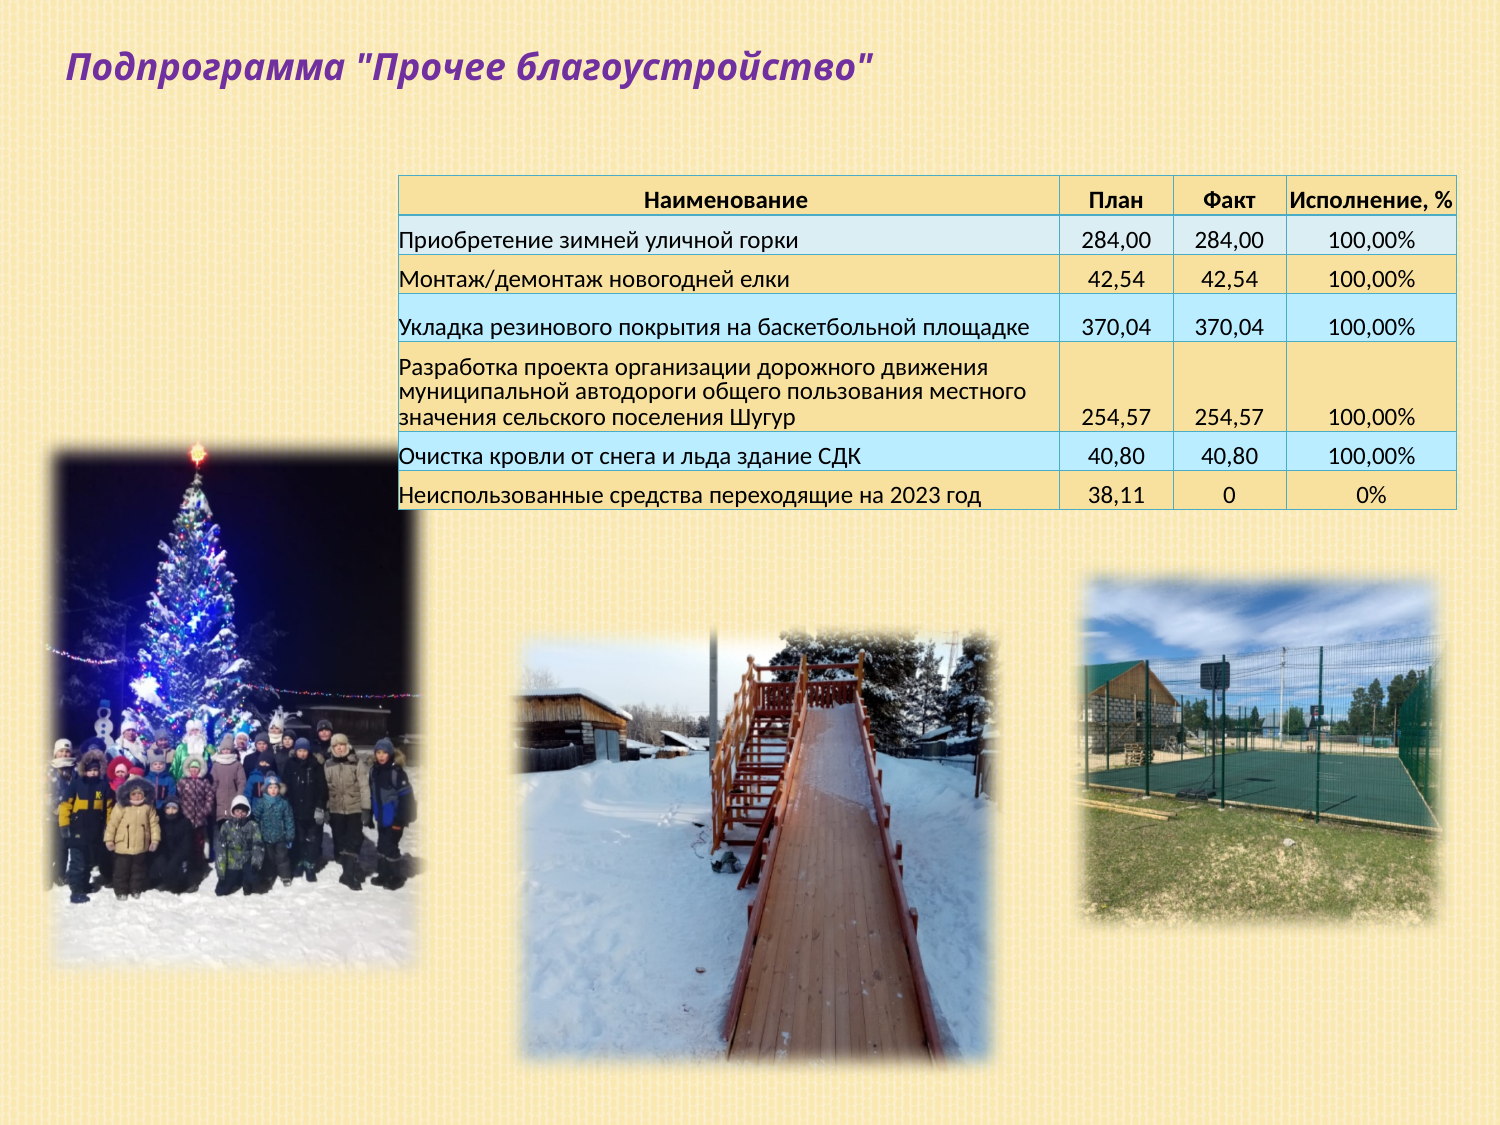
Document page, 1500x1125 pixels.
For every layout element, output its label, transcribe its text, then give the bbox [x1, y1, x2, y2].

table_cell 0% [1287, 471, 1456, 509]
table_cell 100,00% [1287, 216, 1456, 254]
table_cell 100,00% [1287, 294, 1456, 341]
table_cell Очистка кровли от снега и льда здание СДК [399, 432, 1059, 470]
table_cell 42,54 [1060, 255, 1173, 293]
table_cell 40,80 [1060, 432, 1173, 470]
table_cell Неиспользованные средства переходящие на 2023 год [476, 471, 1059, 509]
table_cell 370,04 [1060, 294, 1173, 341]
table_cell 370,04 [1174, 294, 1286, 341]
picture [503, 620, 1009, 1079]
table_cell Монтаж/демонтаж новогодней елки [399, 255, 1059, 293]
table_cell 254,57 [1174, 342, 1286, 431]
table_cell 100,00% [1287, 342, 1456, 431]
table_cell 0 [1174, 471, 1286, 509]
text_box Подпрограмма "Прочее благоустройство" [50, 35, 889, 95]
table_cell Разработка проекта организации дорожного движения муниципальной автодороги общего пользования местного значения сельского поселения Шугур [399, 342, 1059, 431]
table_header Факт [1174, 176, 1286, 214]
table_cell 284,00 [1174, 216, 1286, 254]
table_cell 100,00% [1287, 255, 1456, 293]
table_header Исполнение, % [1287, 176, 1456, 214]
table_cell 42,54 [1174, 255, 1286, 293]
table_cell 284,00 [1060, 216, 1173, 254]
picture [1066, 562, 1454, 938]
table_cell 254,57 [1060, 342, 1173, 431]
table_cell Приобретение зимней уличной горки [399, 216, 1059, 254]
table_header Наименование [399, 176, 1059, 214]
table_cell Укладка резинового покрытия на баскетбольной площадке [399, 294, 1059, 341]
table_cell 38,11 [1060, 471, 1173, 509]
table_cell 40,80 [1174, 432, 1286, 470]
table_cell 100,00% [1287, 432, 1456, 470]
table_header План [1060, 176, 1173, 214]
picture [34, 433, 434, 985]
